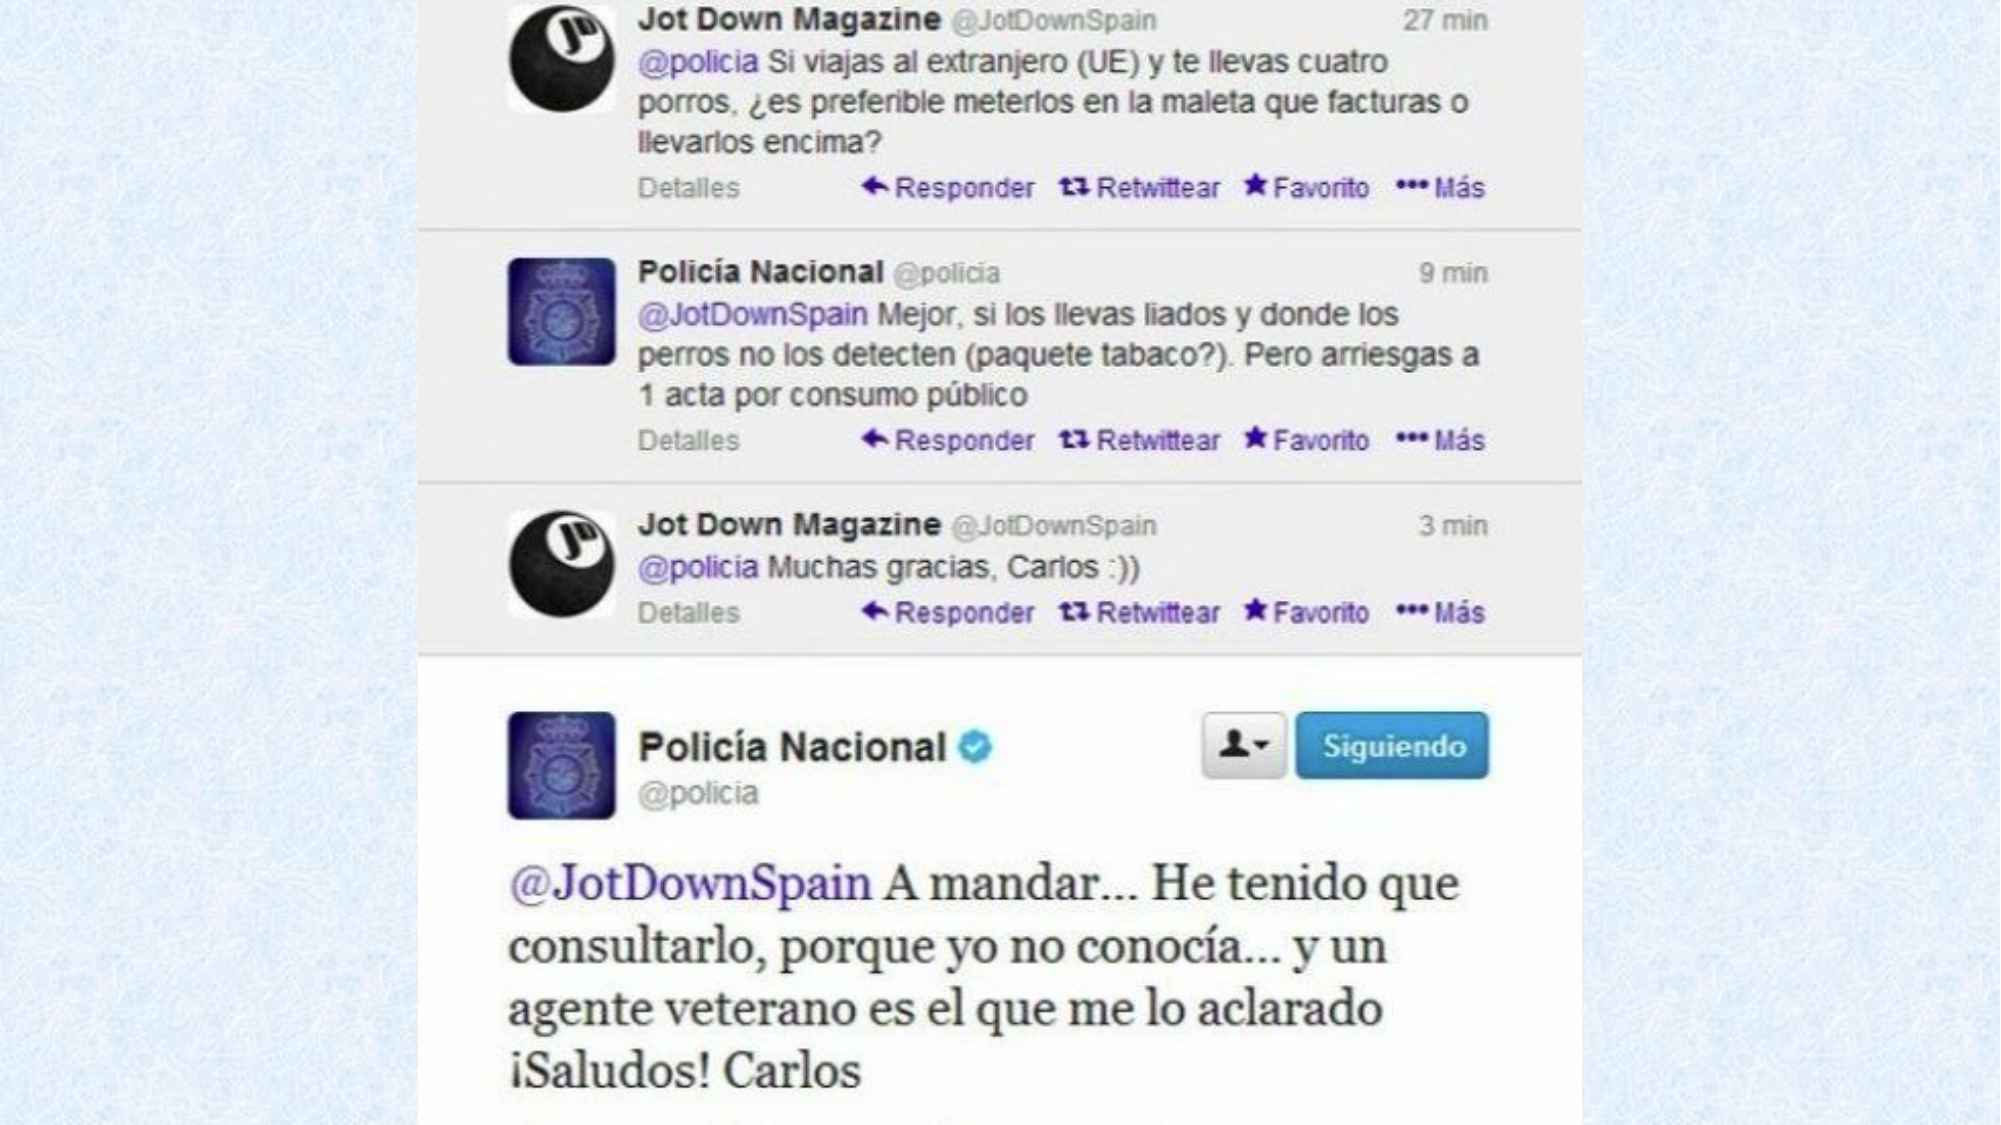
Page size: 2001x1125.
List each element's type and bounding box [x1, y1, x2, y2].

picture [418, 0, 1582, 1125]
